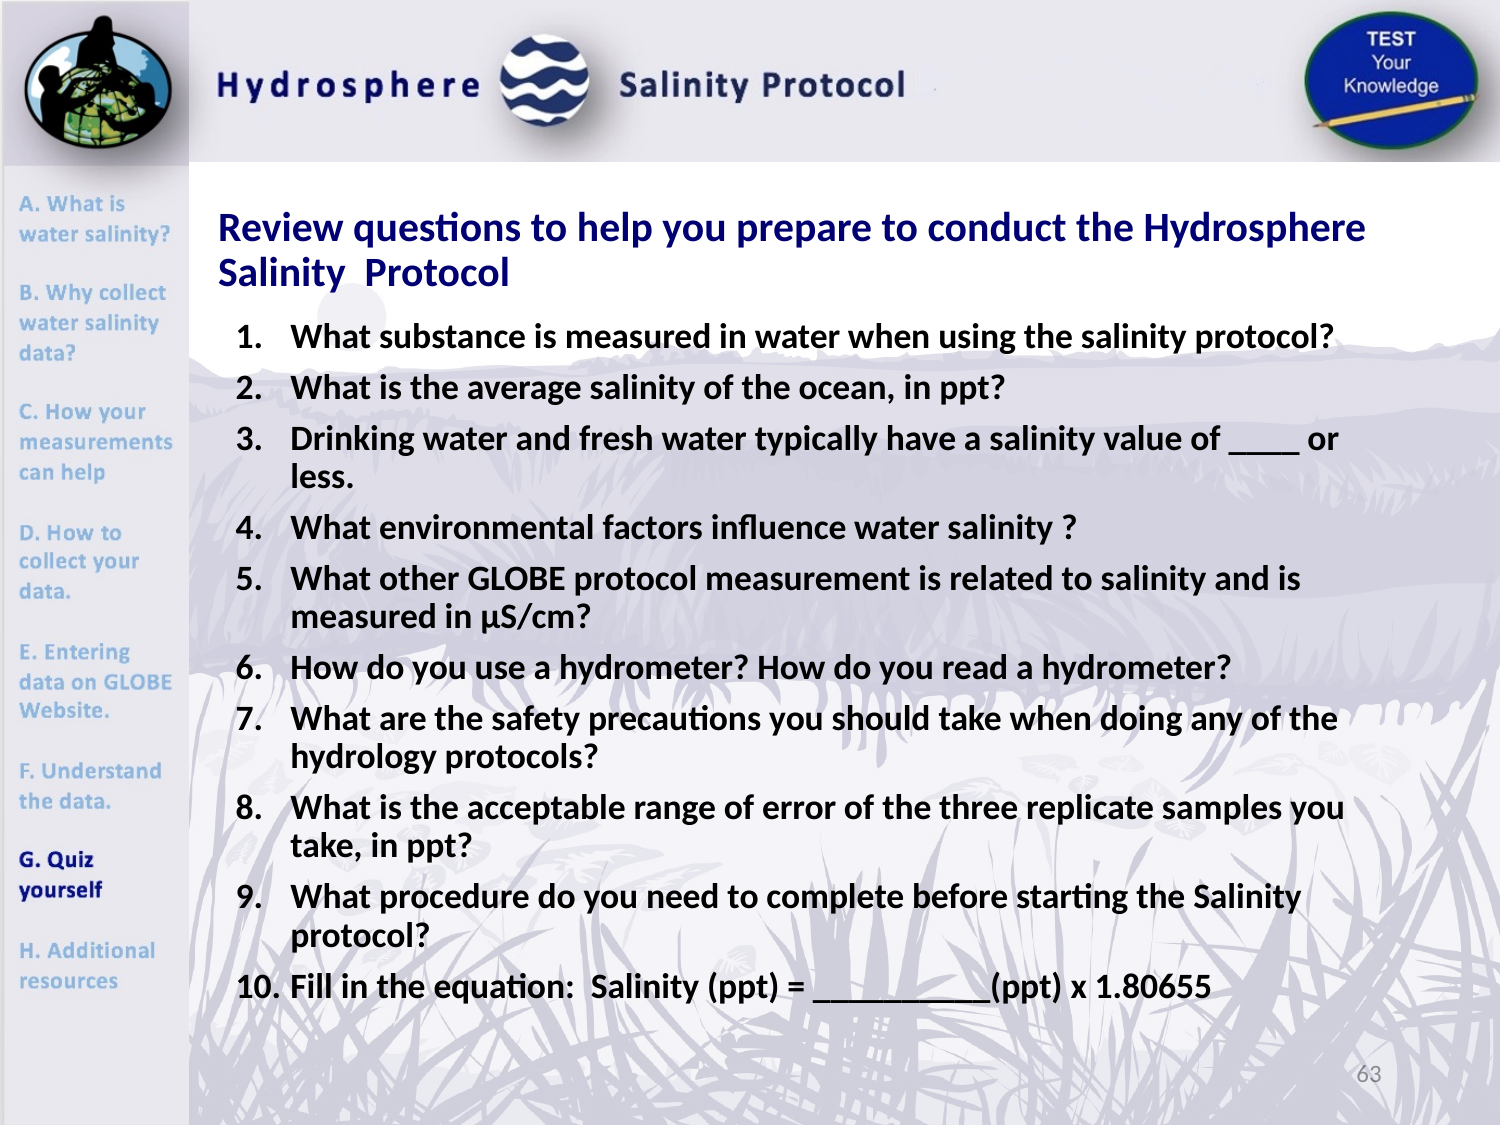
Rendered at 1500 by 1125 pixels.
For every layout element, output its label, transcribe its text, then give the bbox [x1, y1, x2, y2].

picture [0, 0, 1500, 1125]
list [189, 0, 1500, 162]
title Review questions to help you prepare to conduct the Hydrosphere Salinity Protocol [203, 162, 1497, 283]
